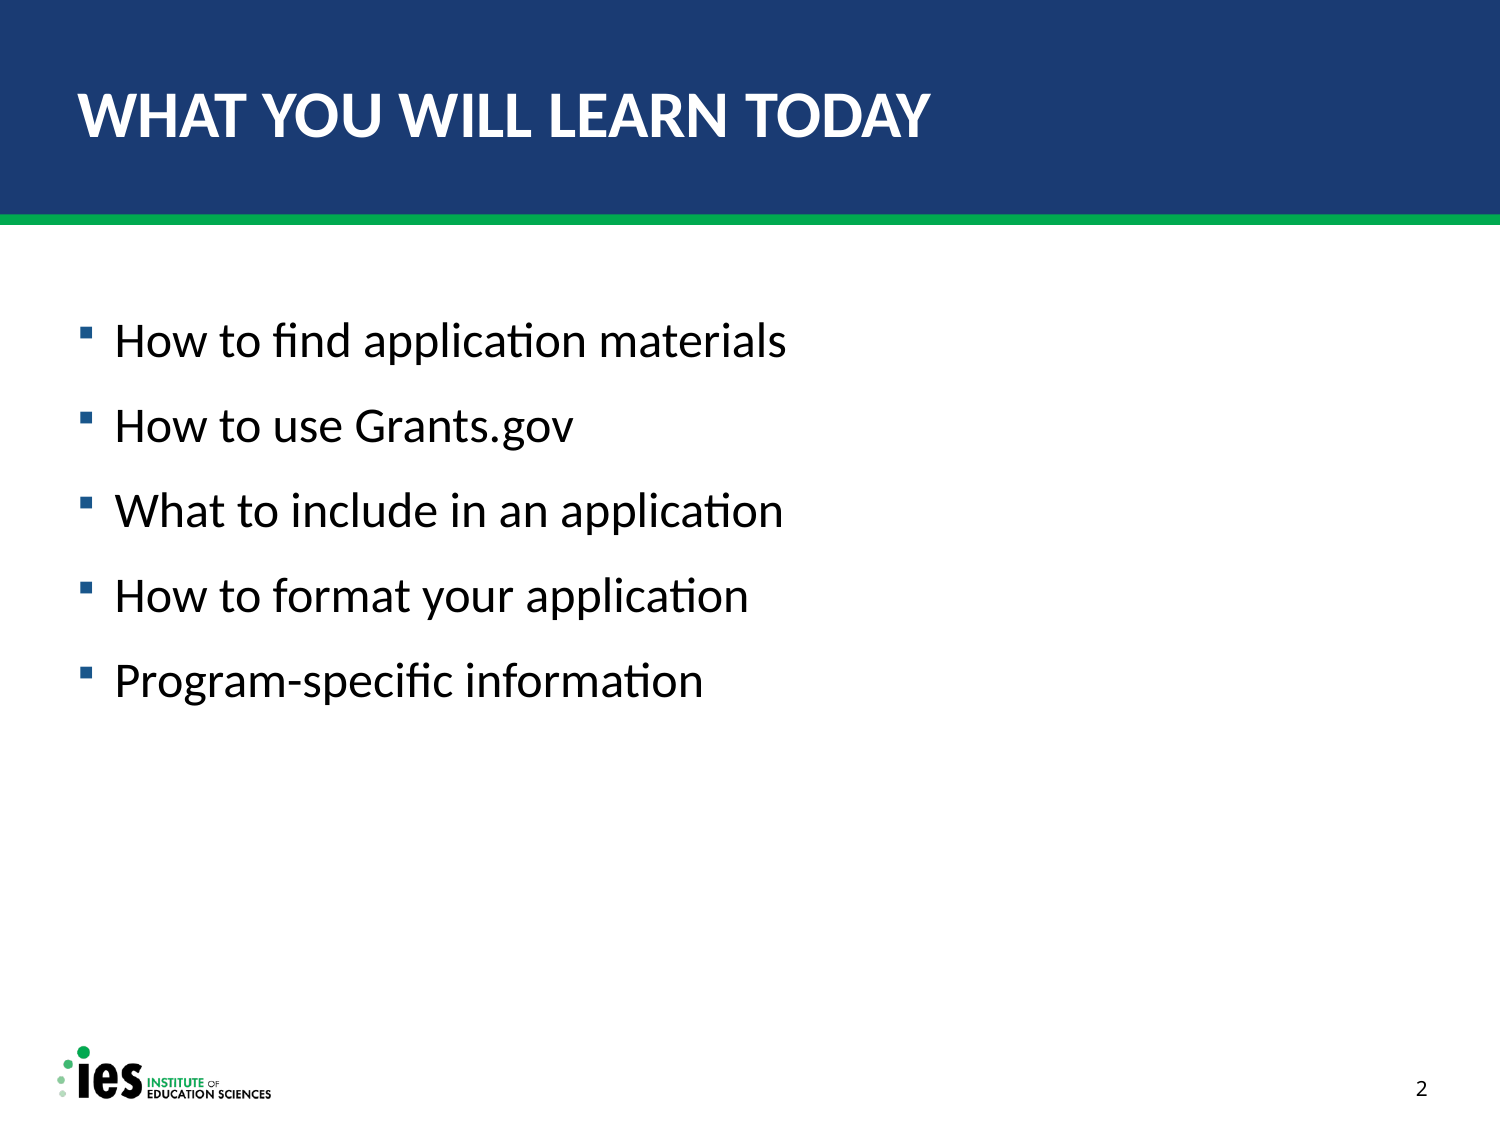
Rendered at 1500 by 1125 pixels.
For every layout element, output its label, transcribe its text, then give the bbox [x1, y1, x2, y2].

slide_number 2 [1298, 1070, 1443, 1109]
list How to find application materials How to use Grants.gov What to include in an application How to format your application Program-specific information [62, 299, 1444, 1049]
title WHAT YOU WILL LEARN TODAY [62, 35, 1458, 194]
picture [57, 1045, 271, 1115]
